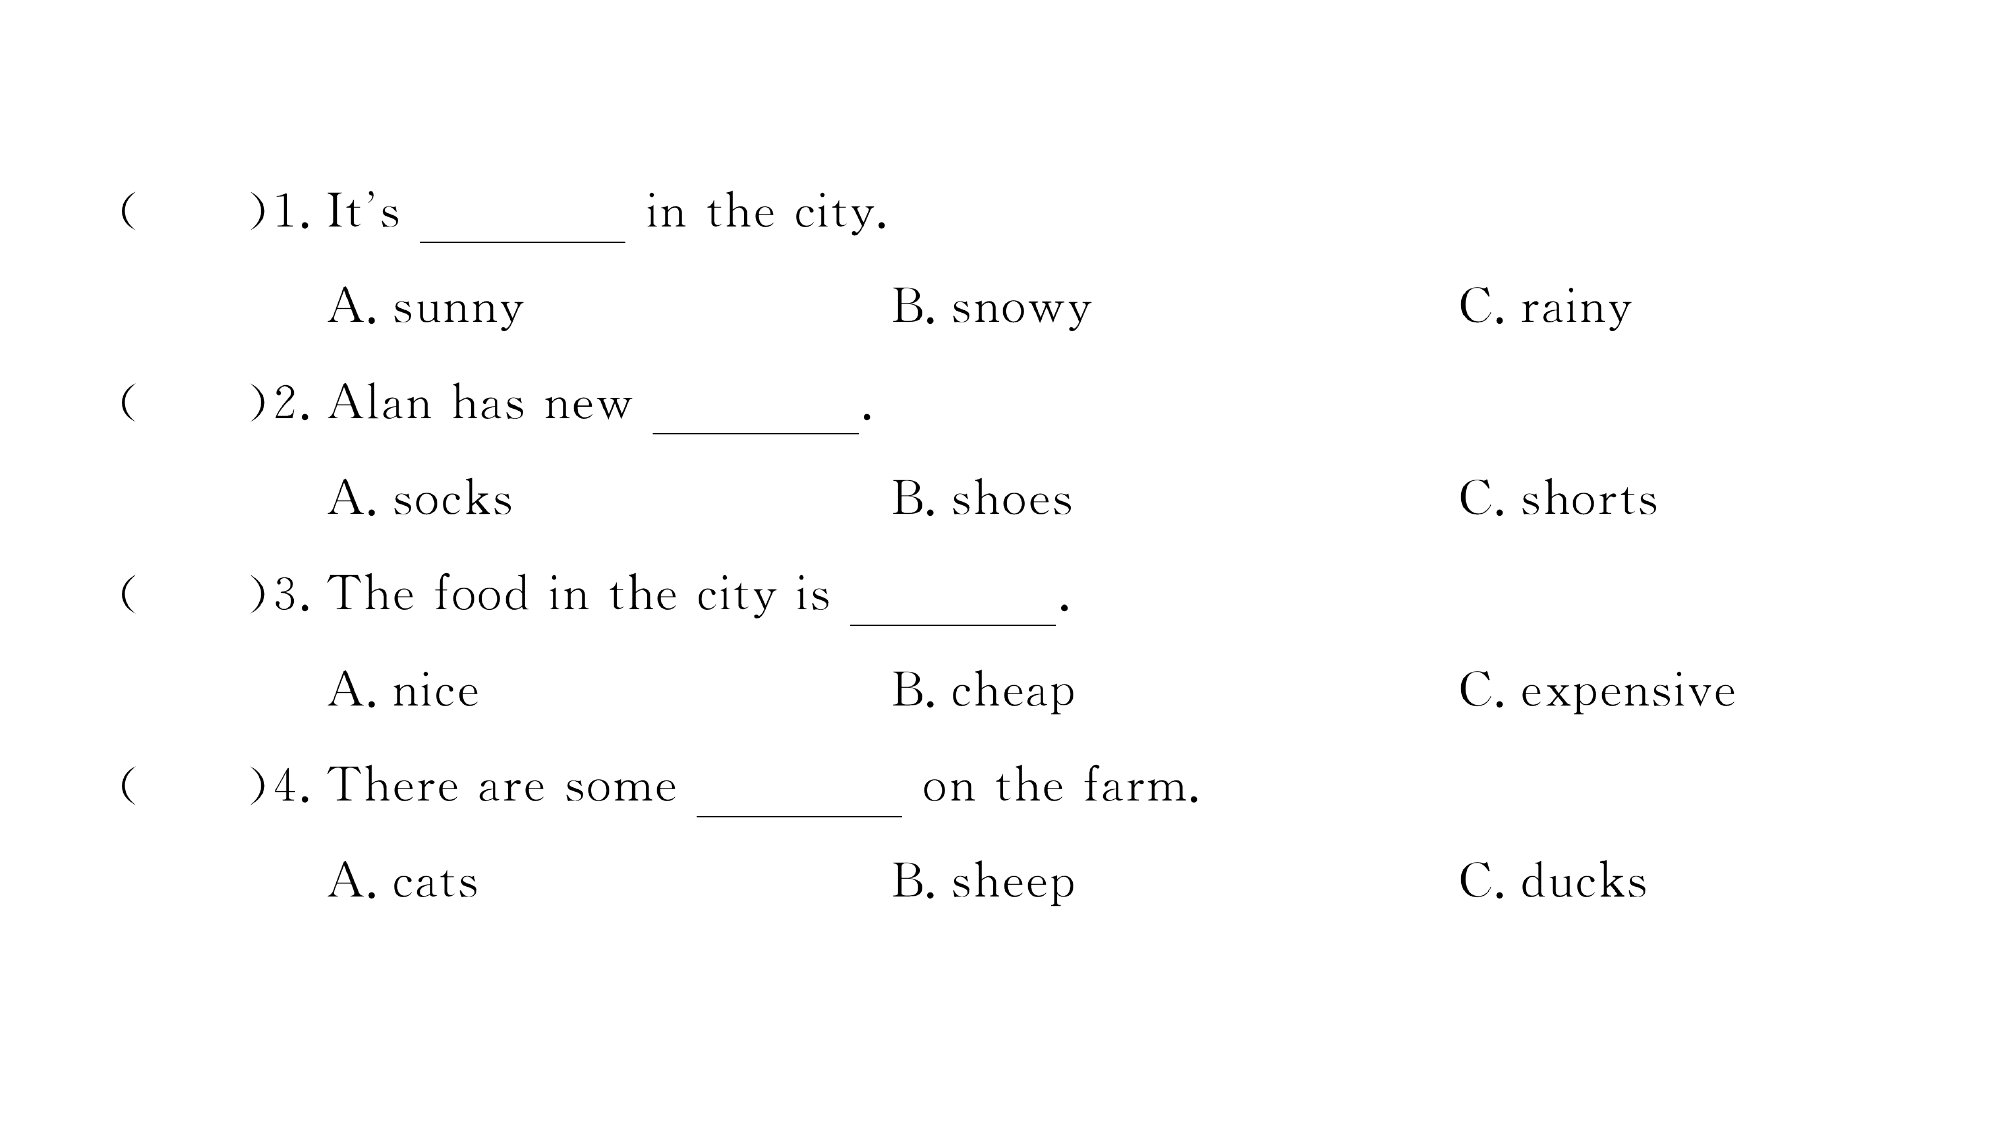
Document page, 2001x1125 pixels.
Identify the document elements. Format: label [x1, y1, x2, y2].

picture [118, 177, 2000, 919]
